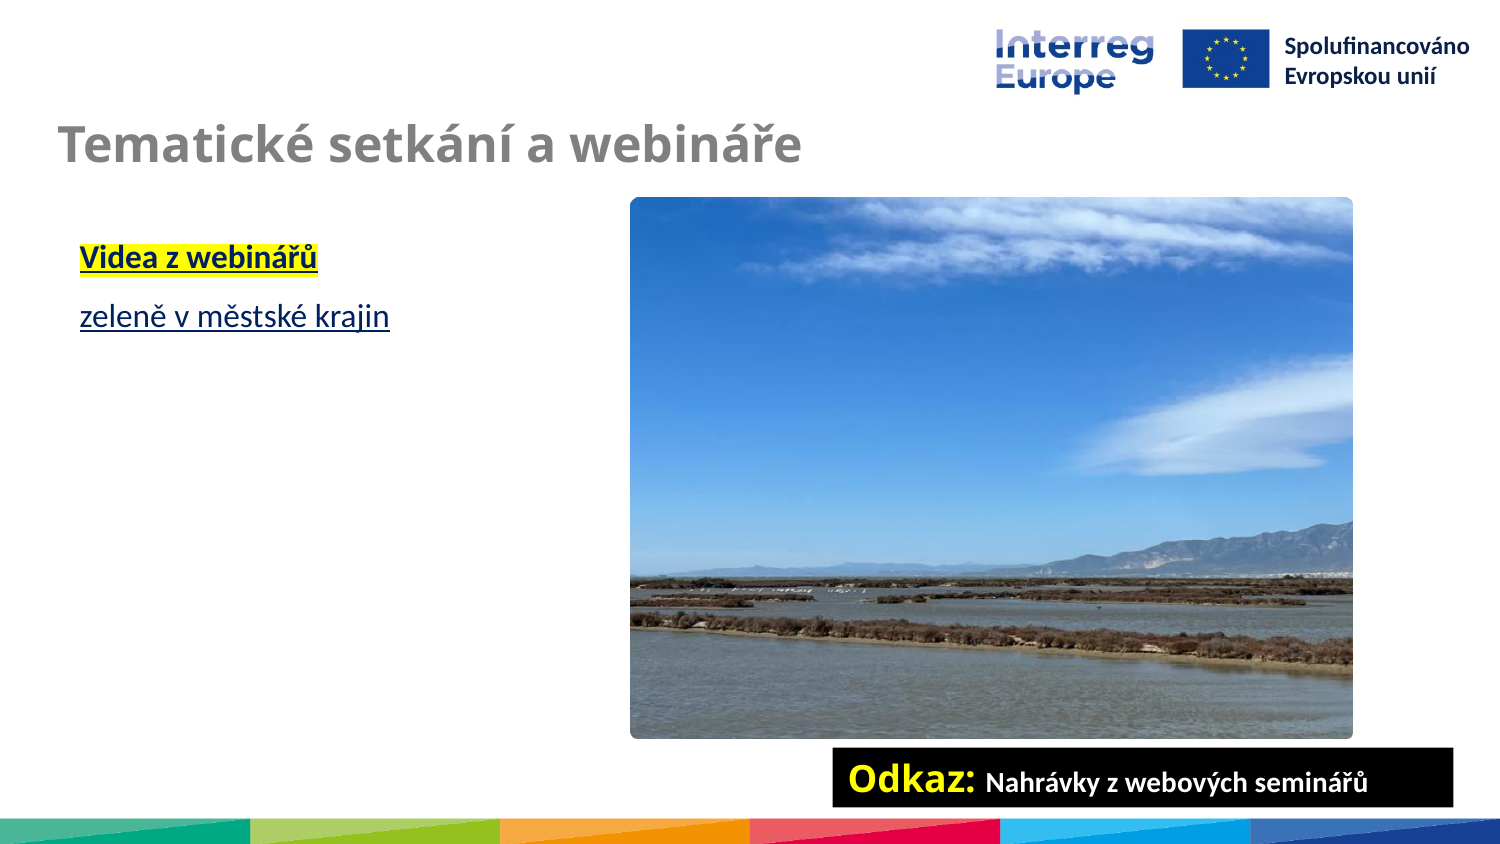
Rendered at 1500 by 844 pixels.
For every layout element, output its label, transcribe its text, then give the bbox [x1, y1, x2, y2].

picture [967, 0, 1500, 118]
picture [1251, 818, 1500, 844]
title Tematické setkání a webináře [42, 65, 1397, 229]
picture [0, 818, 1246, 844]
text_box Videa z webinářů zeleně v městské krajin [64, 228, 609, 443]
picture [630, 197, 1353, 739]
text_box Odkaz: Nahrávky z webových seminářů [832, 747, 1454, 808]
